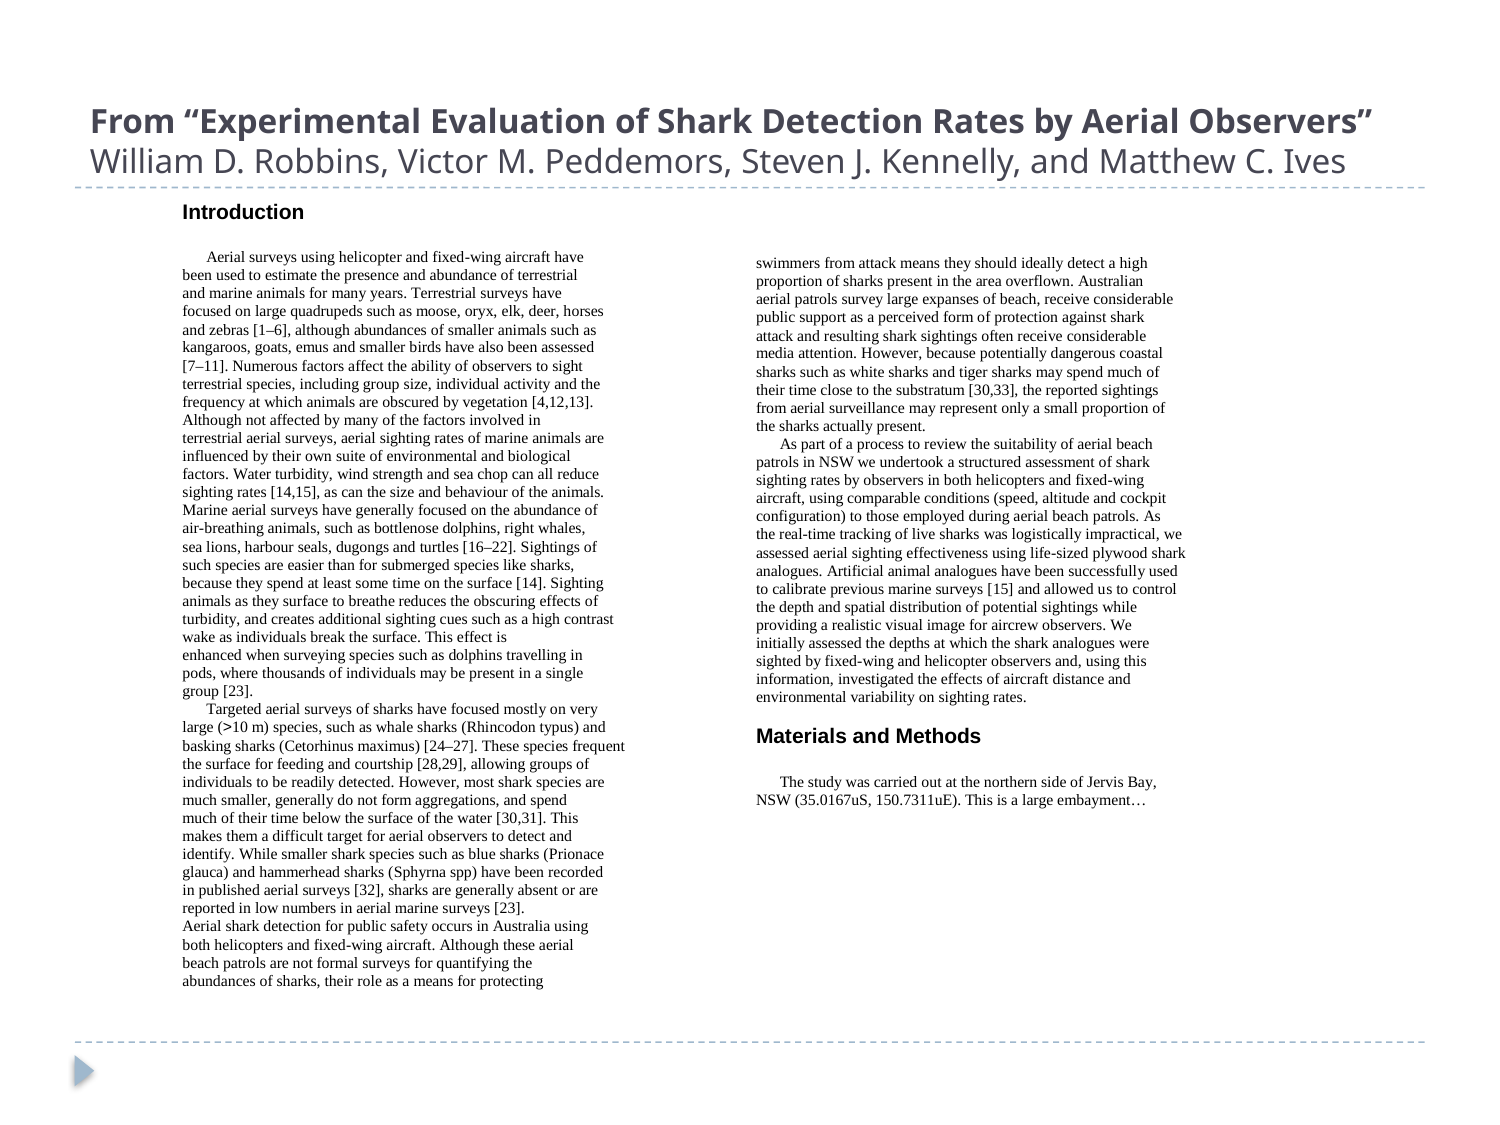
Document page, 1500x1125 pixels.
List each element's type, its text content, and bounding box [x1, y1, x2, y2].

title From “Experimental Evaluation of Shark Detection Rates by Aerial Observers” William D. Robbins, Victor M. Peddemors, Steven J. Kennelly, and Matthew C. Ives [75, 24, 1425, 188]
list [182, 199, 1318, 1011]
